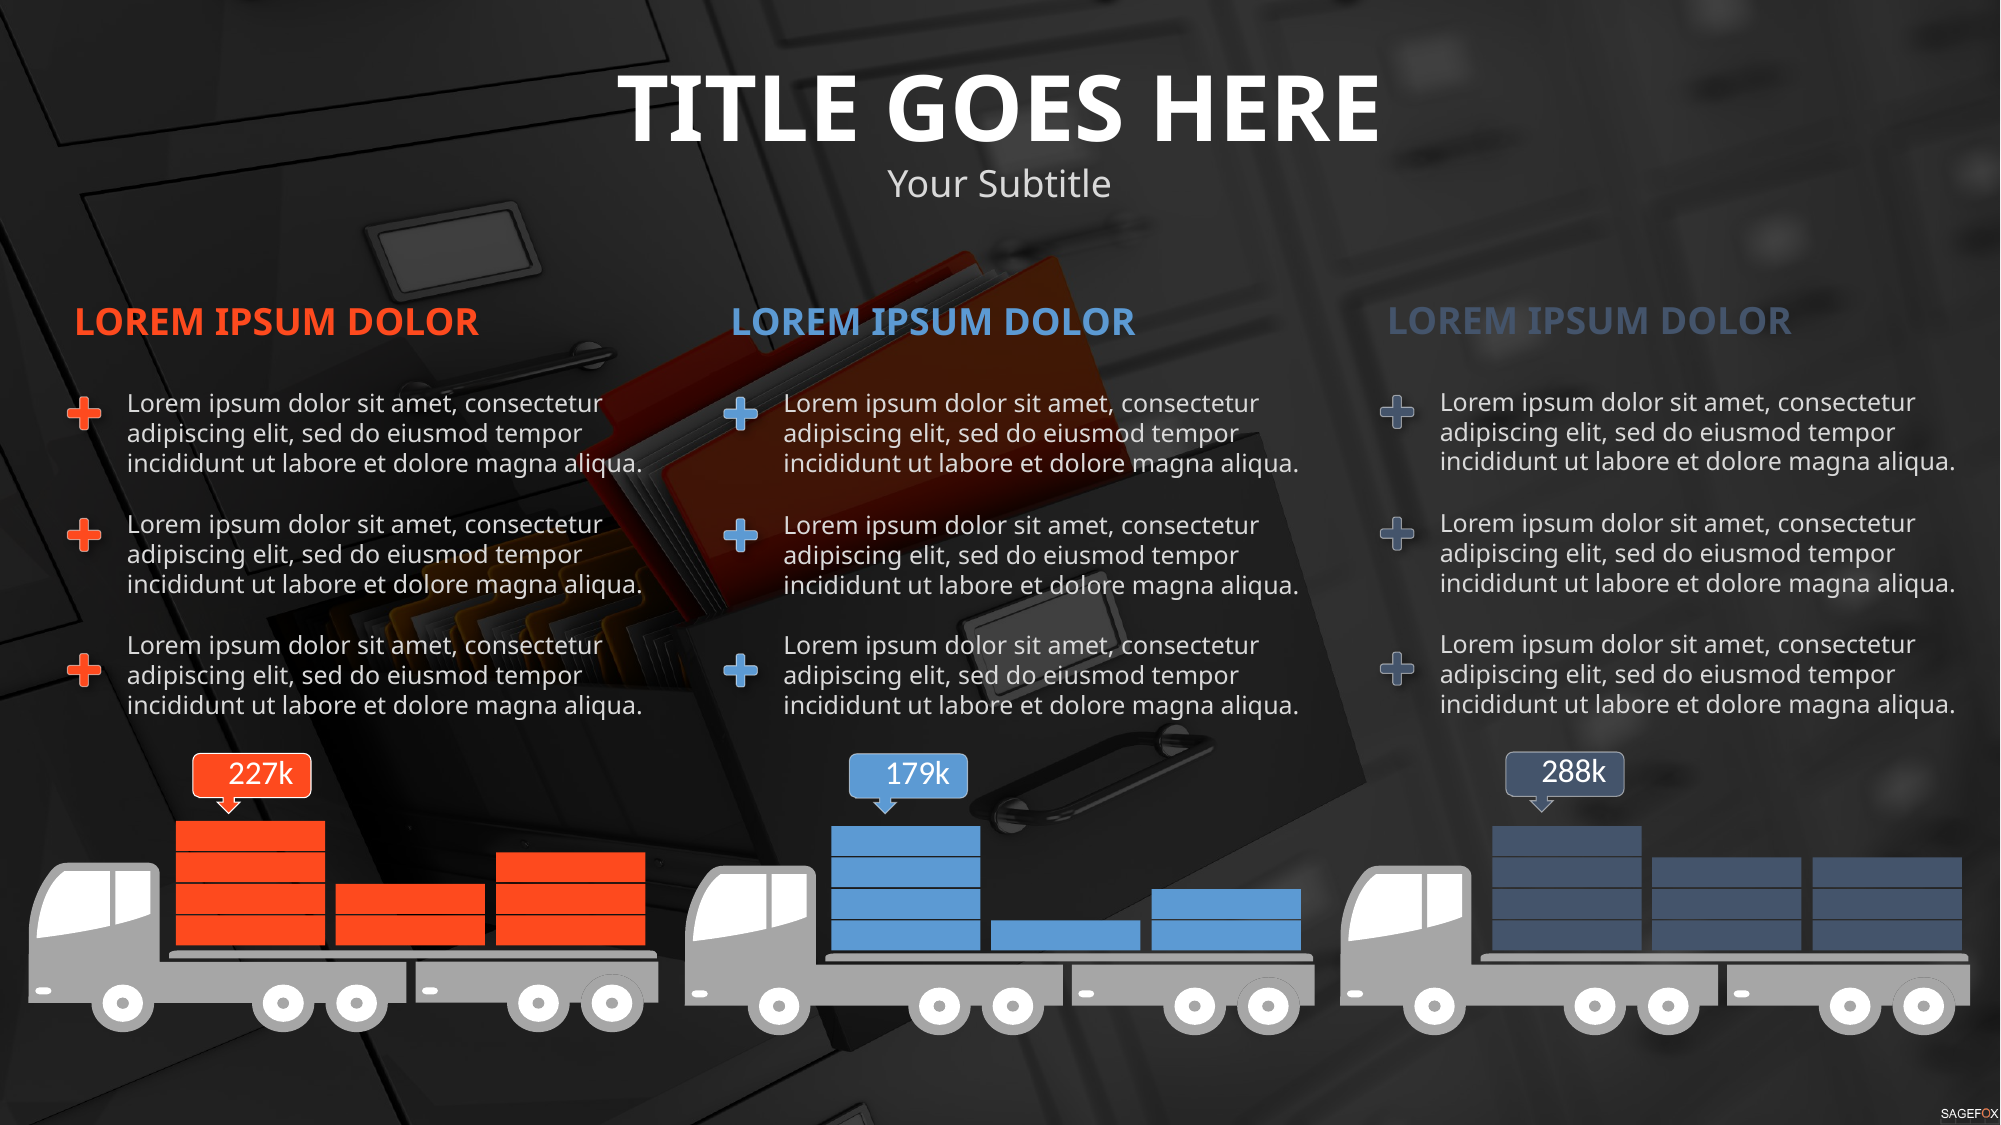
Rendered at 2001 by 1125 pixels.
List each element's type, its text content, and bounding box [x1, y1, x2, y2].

text_box [496, 852, 646, 862]
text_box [849, 744, 982, 814]
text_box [1340, 865, 1971, 1036]
text_box Lorem ipsum dolor sit amet, consectetur adipiscing elit, sed do eiusmod tempor incididunt ut labore et dolore magna aliqua. [116, 504, 670, 604]
picture [0, 0, 2001, 1125]
text_box [831, 857, 981, 865]
text_box Lorem ipsum dolor sit amet, consectetur adipiscing elit, sed do eiusmod tempor incididunt ut labore et dolore magna aliqua. [116, 382, 670, 483]
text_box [1505, 742, 1639, 813]
text_box LOREM IPSUM DOLOR [59, 290, 519, 351]
text_box [723, 653, 758, 687]
text_box [1492, 826, 1642, 856]
text_box [67, 518, 101, 552]
text_box Lorem ipsum dolor sit amet, consectetur adipiscing elit, sed do eiusmod tempor incididunt ut labore et dolore magna aliqua. [773, 504, 1327, 605]
text_box LOREM IPSUM DOLOR [1372, 289, 1832, 349]
text_box LOREM IPSUM DOLOR [715, 290, 1175, 351]
text_box TITLE GOES HERE Your Subtitle [548, 42, 1452, 212]
text_box [1380, 517, 1414, 551]
text_box Lorem ipsum dolor sit amet, consectetur adipiscing elit, sed do eiusmod tempor incididunt ut labore et dolore magna aliqua. [773, 382, 1327, 483]
text_box Lorem ipsum dolor sit amet, consectetur adipiscing elit, sed do eiusmod tempor incididunt ut labore et dolore magna aliqua. [1429, 502, 1983, 603]
text_box [723, 518, 758, 552]
text_box [1492, 857, 1642, 865]
text_box [67, 653, 101, 687]
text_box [684, 865, 1315, 1036]
text_box [175, 820, 326, 851]
text_box [67, 396, 101, 430]
text_box Lorem ipsum dolor sit amet, consectetur adipiscing elit, sed do eiusmod tempor incididunt ut labore et dolore magna aliqua. [1429, 381, 1983, 481]
text_box [1652, 857, 1802, 865]
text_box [192, 743, 326, 814]
text_box [831, 826, 981, 856]
text_box [723, 397, 758, 431]
text_box [1380, 652, 1414, 686]
text_box [175, 852, 326, 862]
text_box Lorem ipsum dolor sit amet, consectetur adipiscing elit, sed do eiusmod tempor incididunt ut labore et dolore magna aliqua. [116, 624, 670, 725]
text_box Lorem ipsum dolor sit amet, consectetur adipiscing elit, sed do eiusmod tempor incididunt ut labore et dolore magna aliqua. [773, 624, 1327, 725]
text_box [1812, 857, 1962, 865]
text_box [1380, 395, 1414, 429]
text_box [28, 862, 659, 1033]
text_box Lorem ipsum dolor sit amet, consectetur adipiscing elit, sed do eiusmod tempor incididunt ut labore et dolore magna aliqua. [1429, 623, 1983, 724]
